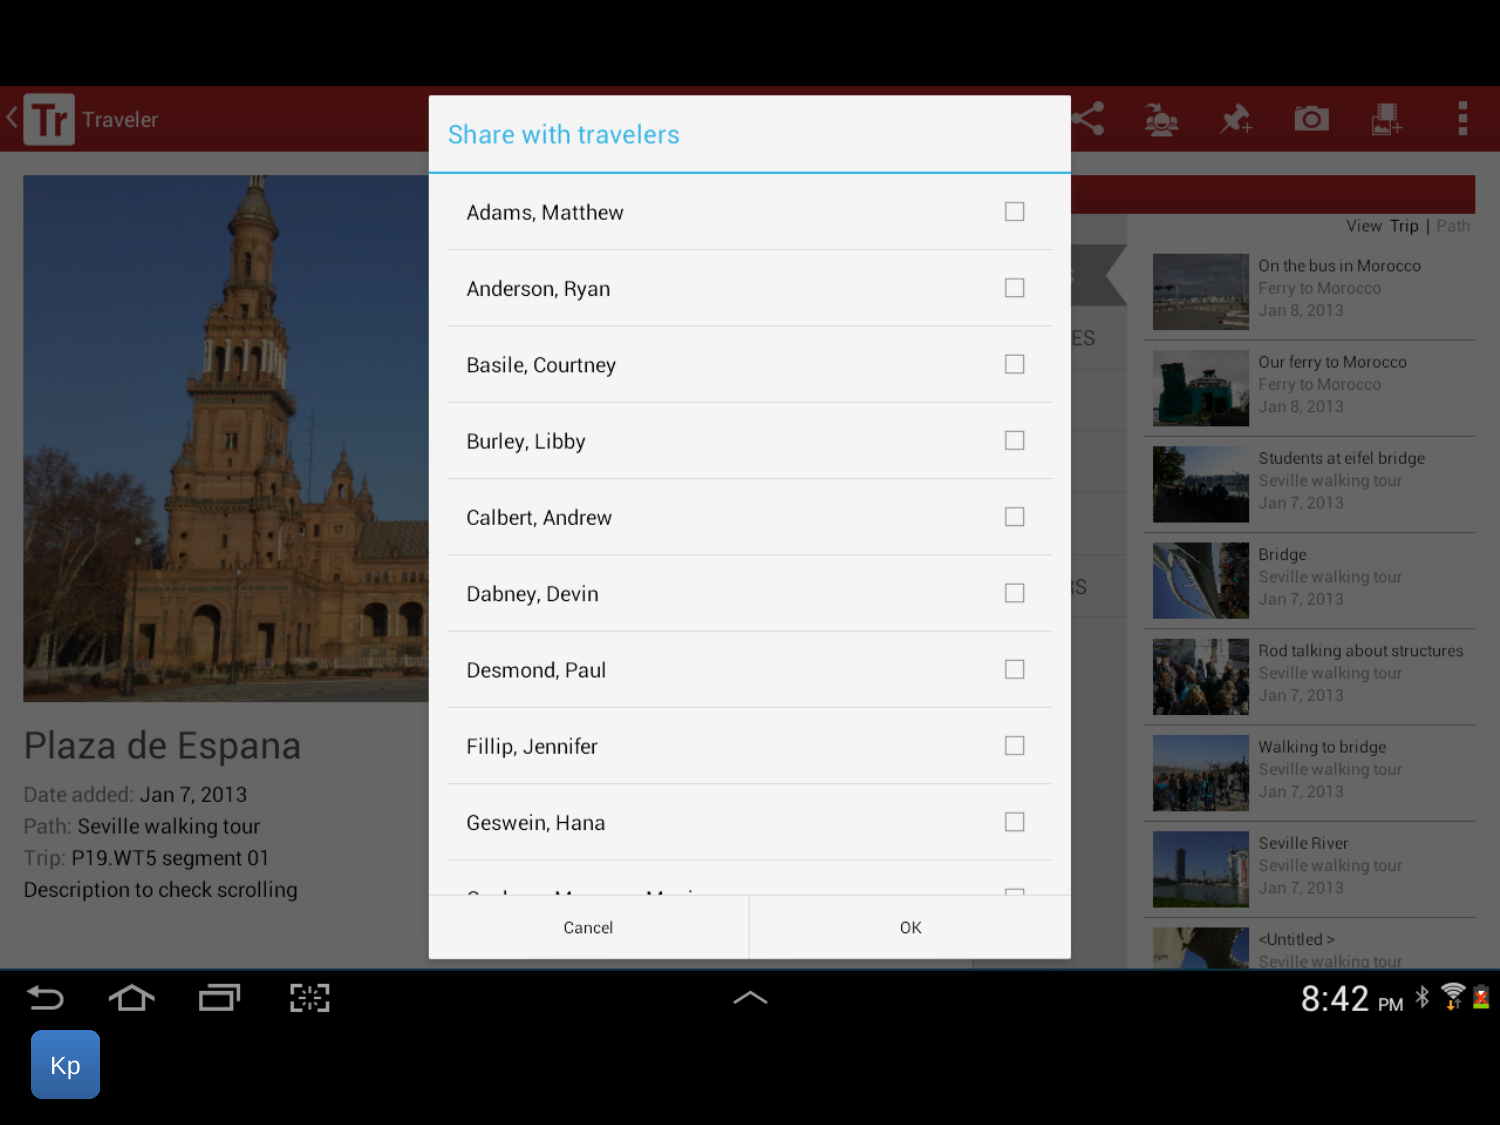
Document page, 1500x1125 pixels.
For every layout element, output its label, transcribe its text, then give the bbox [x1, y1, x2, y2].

picture [0, 86, 1500, 1025]
text_box Kp [31, 1031, 101, 1100]
